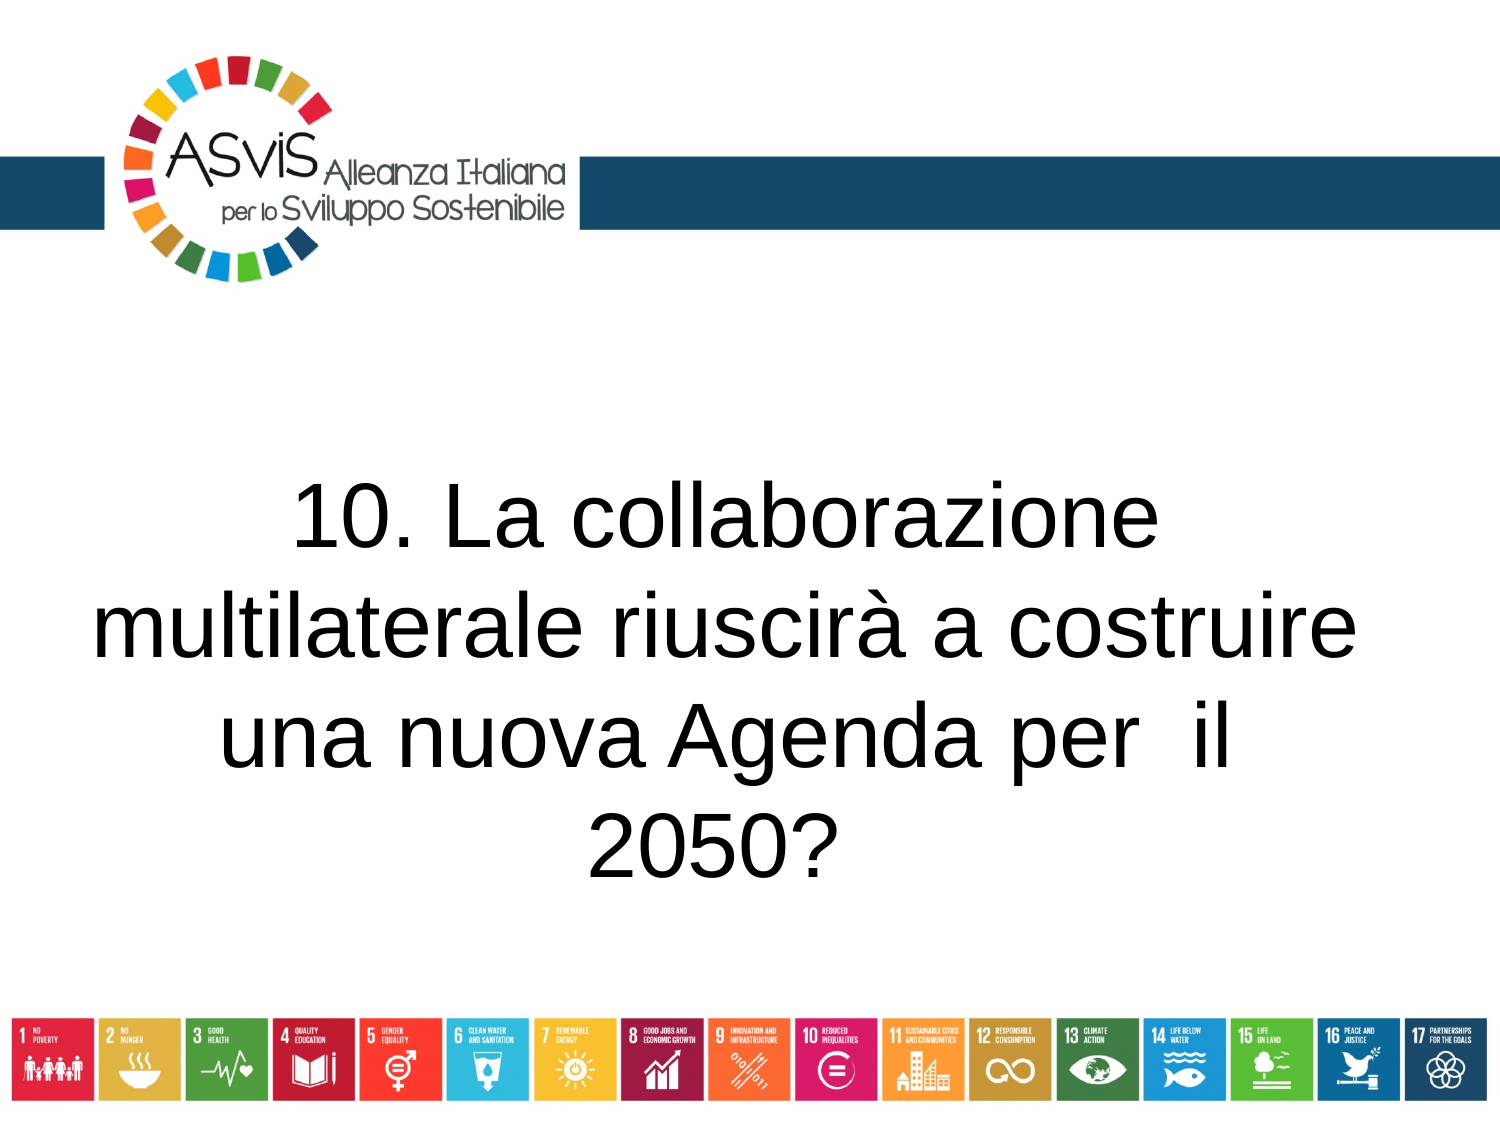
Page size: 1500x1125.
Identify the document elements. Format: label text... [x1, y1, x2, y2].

picture [0, 49, 1500, 292]
title 10. La collaborazione multilaterale riuscirà a costruire una nuova Agenda per il 2050? [64, 692, 1388, 880]
picture [3, 1012, 1491, 1109]
footer [512, 1024, 988, 1101]
